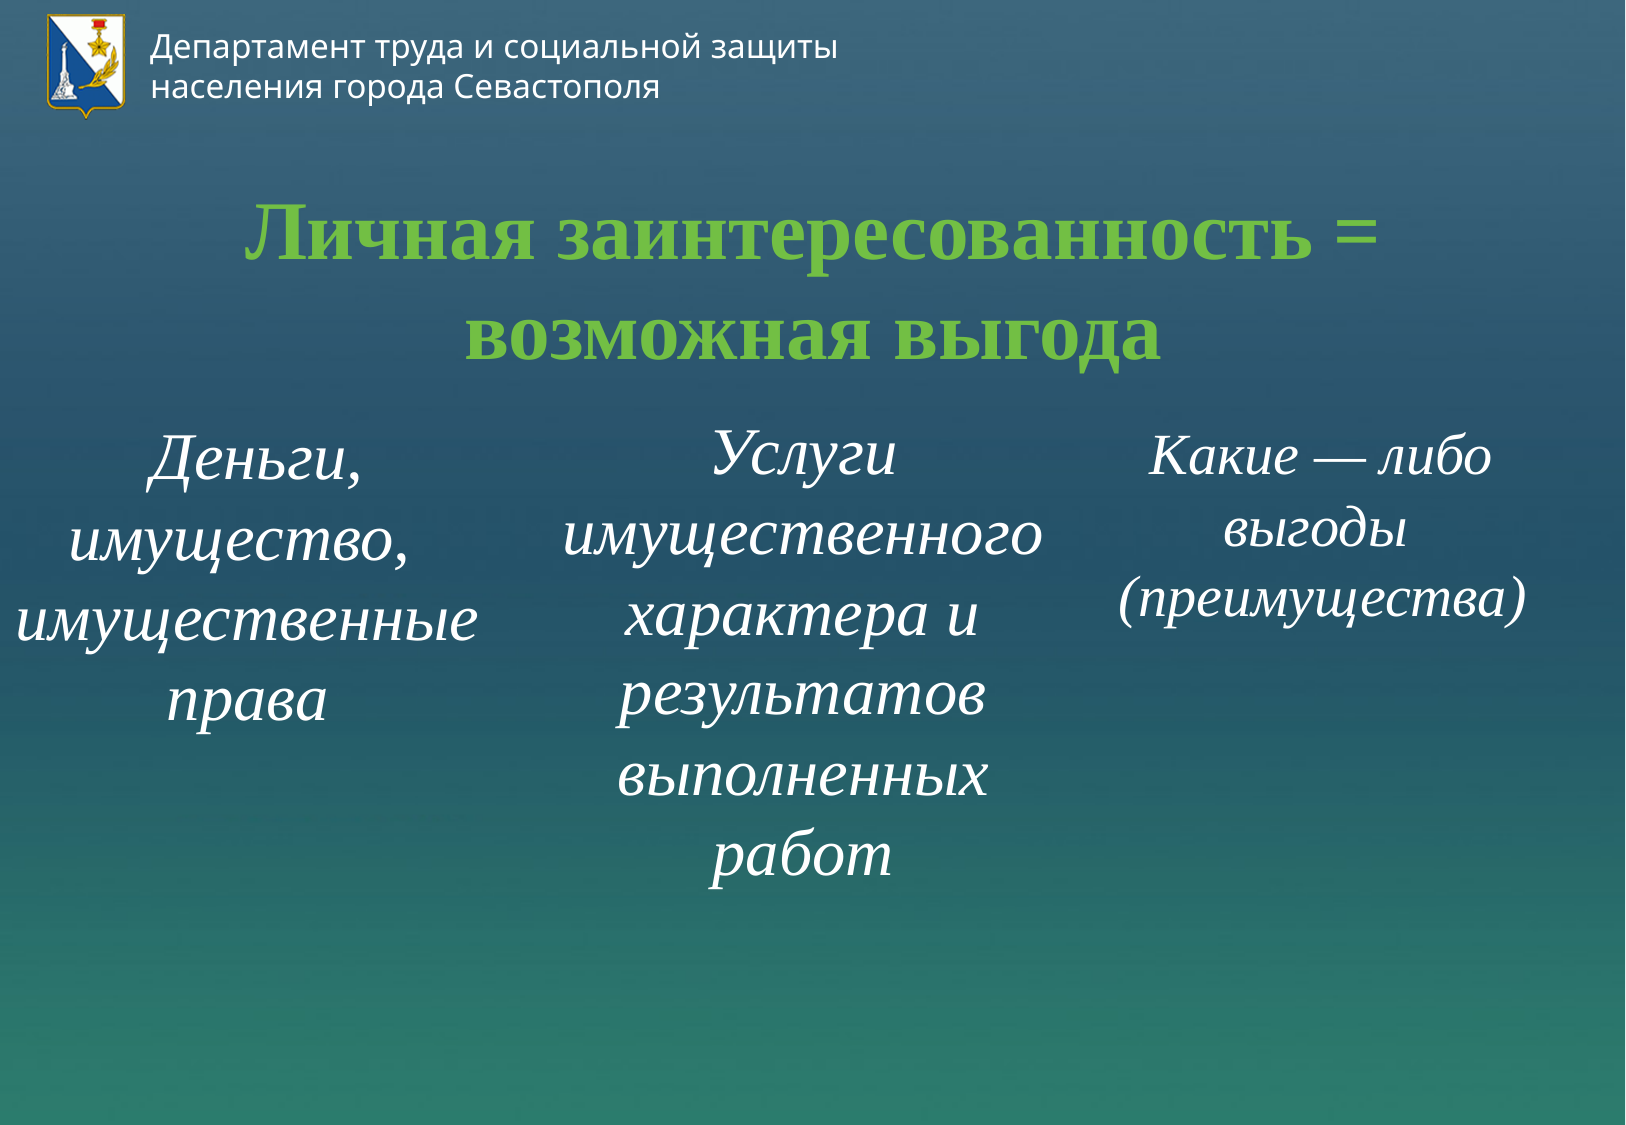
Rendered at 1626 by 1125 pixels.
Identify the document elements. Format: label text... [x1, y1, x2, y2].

text_box Личная заинтересованность = возможная выгода [82, 182, 1545, 370]
text_box Какие — либо выгоды (преимущества) [1015, 408, 1625, 833]
text_box [0, 272, 1624, 1021]
text_box Услуги имущественного характера и результатов выполненных работ [529, 408, 1078, 916]
text_box Деньги, имущество, имущественные права [11, 413, 484, 945]
text_box Департамент труда и социальной защиты населения города Севастополя [135, 17, 1192, 105]
picture [0, 0, 1626, 1125]
